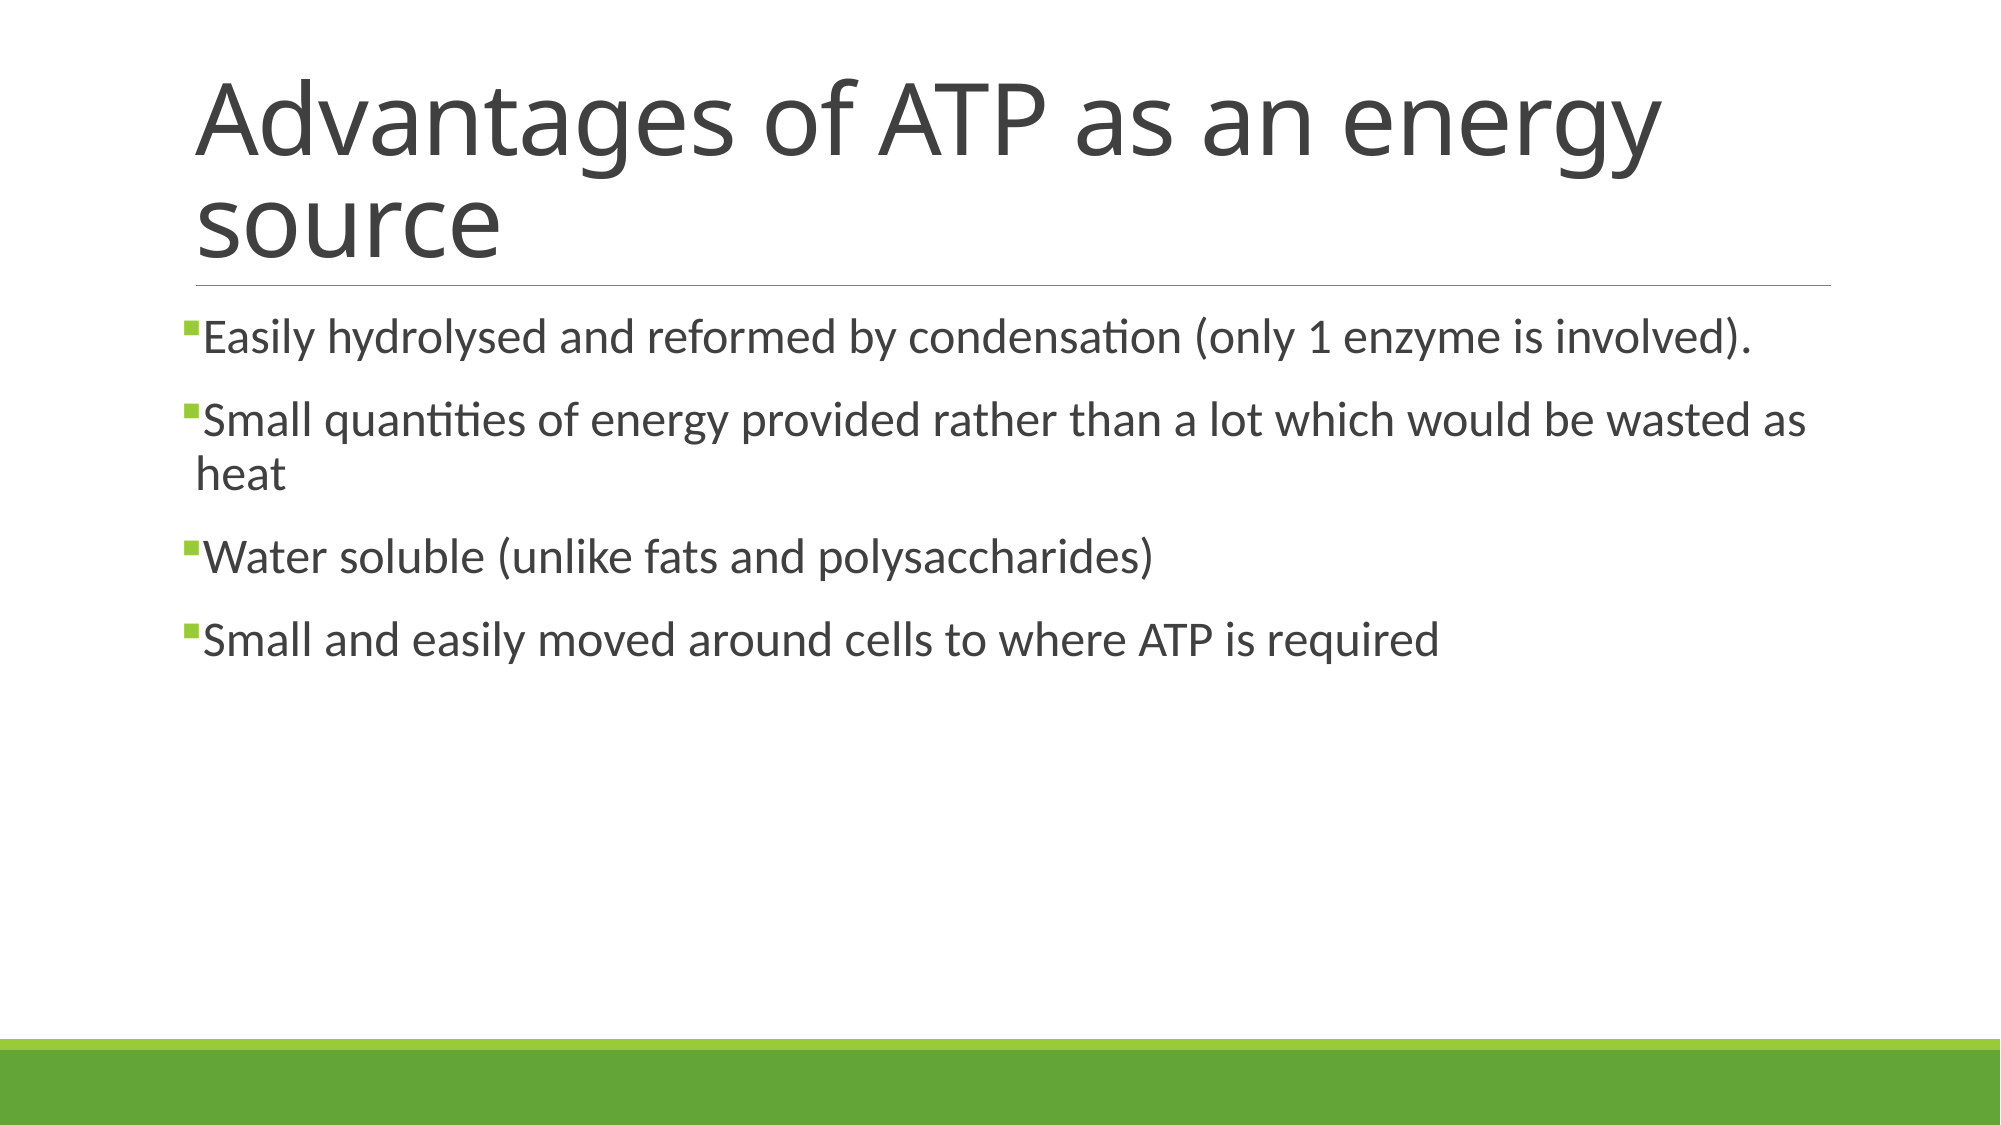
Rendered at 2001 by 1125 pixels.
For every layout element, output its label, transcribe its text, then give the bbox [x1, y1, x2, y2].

list Easily hydrolysed and reformed by condensation (only 1 enzyme is involved). Small quantities of energy provided rather than a lot which would be wasted as heat Water soluble (unlike fats and polysaccharides) Small and easily moved around cells to where ATP is required [180, 302, 1830, 963]
title Advantages of ATP as an energy source [180, 47, 1830, 285]
